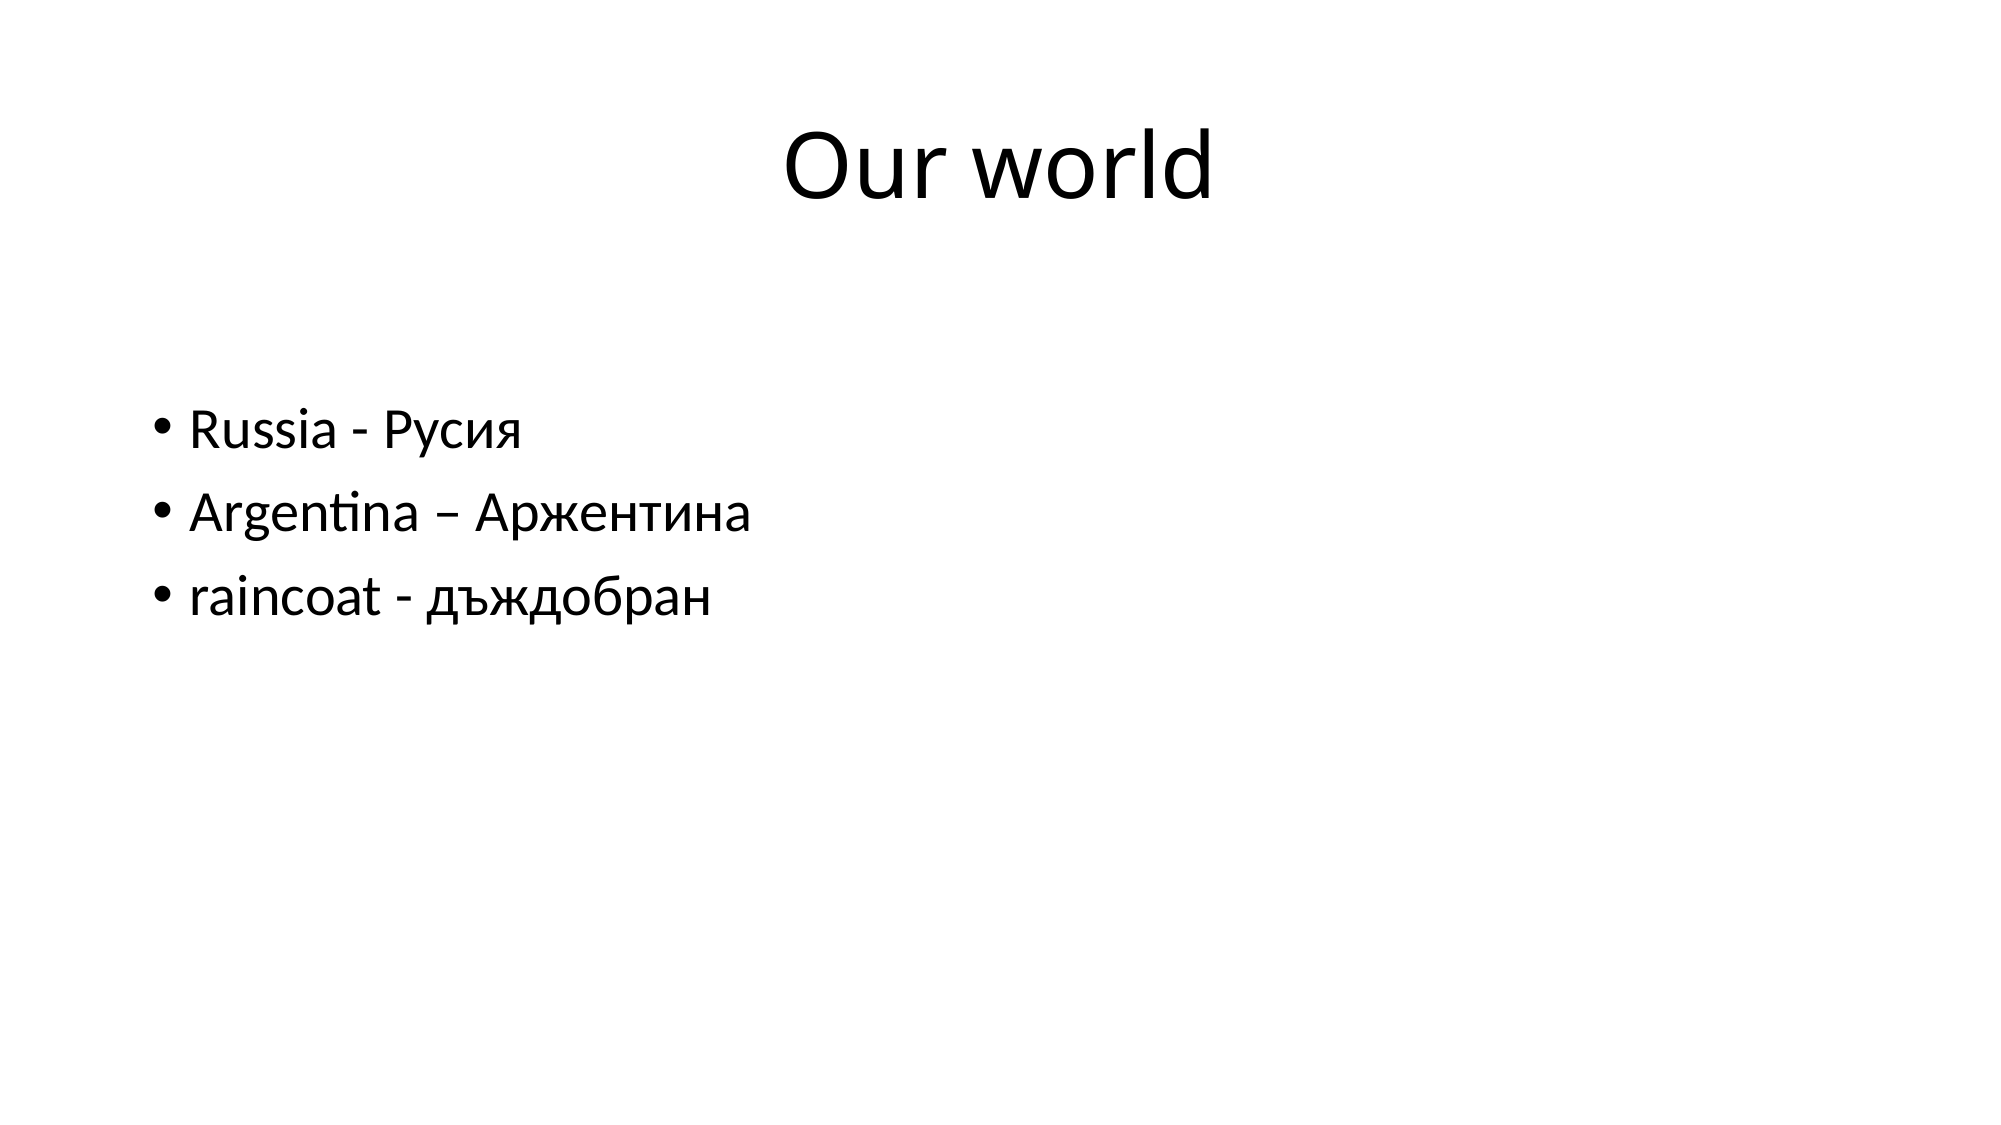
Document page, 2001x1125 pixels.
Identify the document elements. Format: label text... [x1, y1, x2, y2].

list Russia - Русия Argentina – Аржентина raincoat - дъждобран [137, 299, 1863, 1014]
title Our world [137, 59, 1863, 278]
